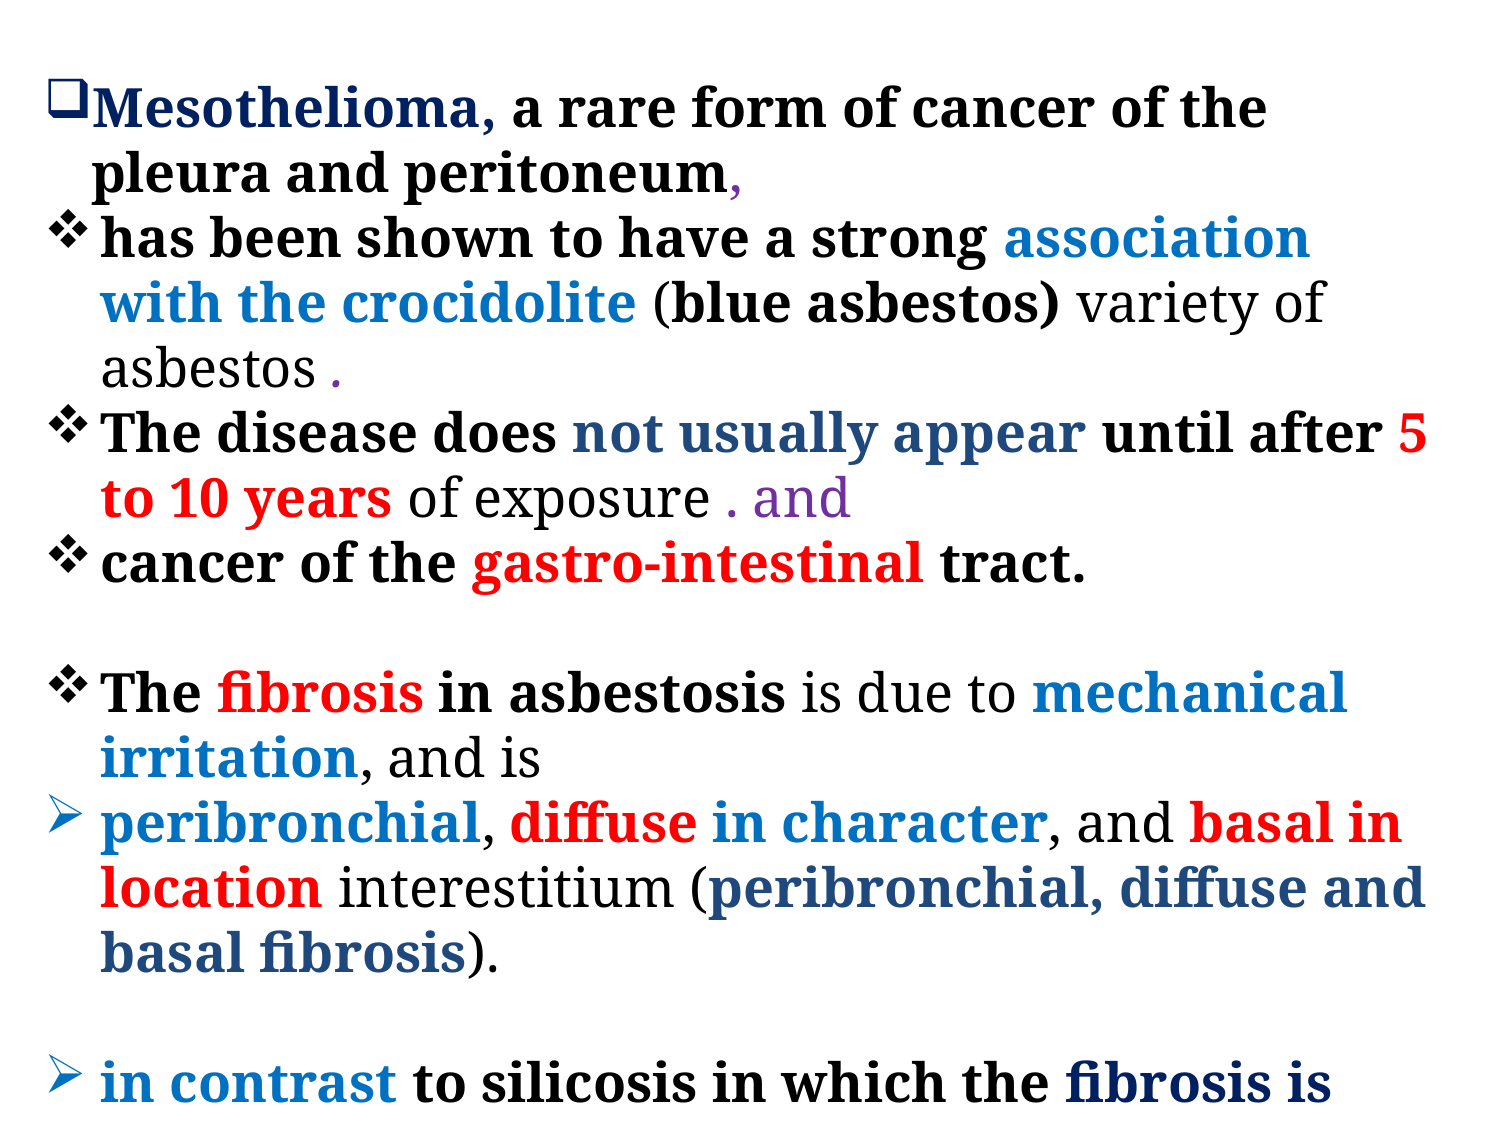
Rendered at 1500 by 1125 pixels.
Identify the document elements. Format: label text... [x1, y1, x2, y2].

text_box Mesothelioma, a rare form of cancer of the pleura and peritoneum, has been shown to have a strong association with the crocidolite (blue asbestos) variety of asbestos . The disease does not usually appear until after 5 to 10 years of exposure . and cancer of the gastro-intestinal tract. The fibrosis in asbestosis is due to mechanical irritation, and is peribronchial, diffuse in character, and basal in location interestitium (peribronchial, diffuse and basal fibrosis). in contrast to silicosis in which the fibrosis is nodular in character and present in the upper part of the lungs [29, 66, 1459, 1125]
